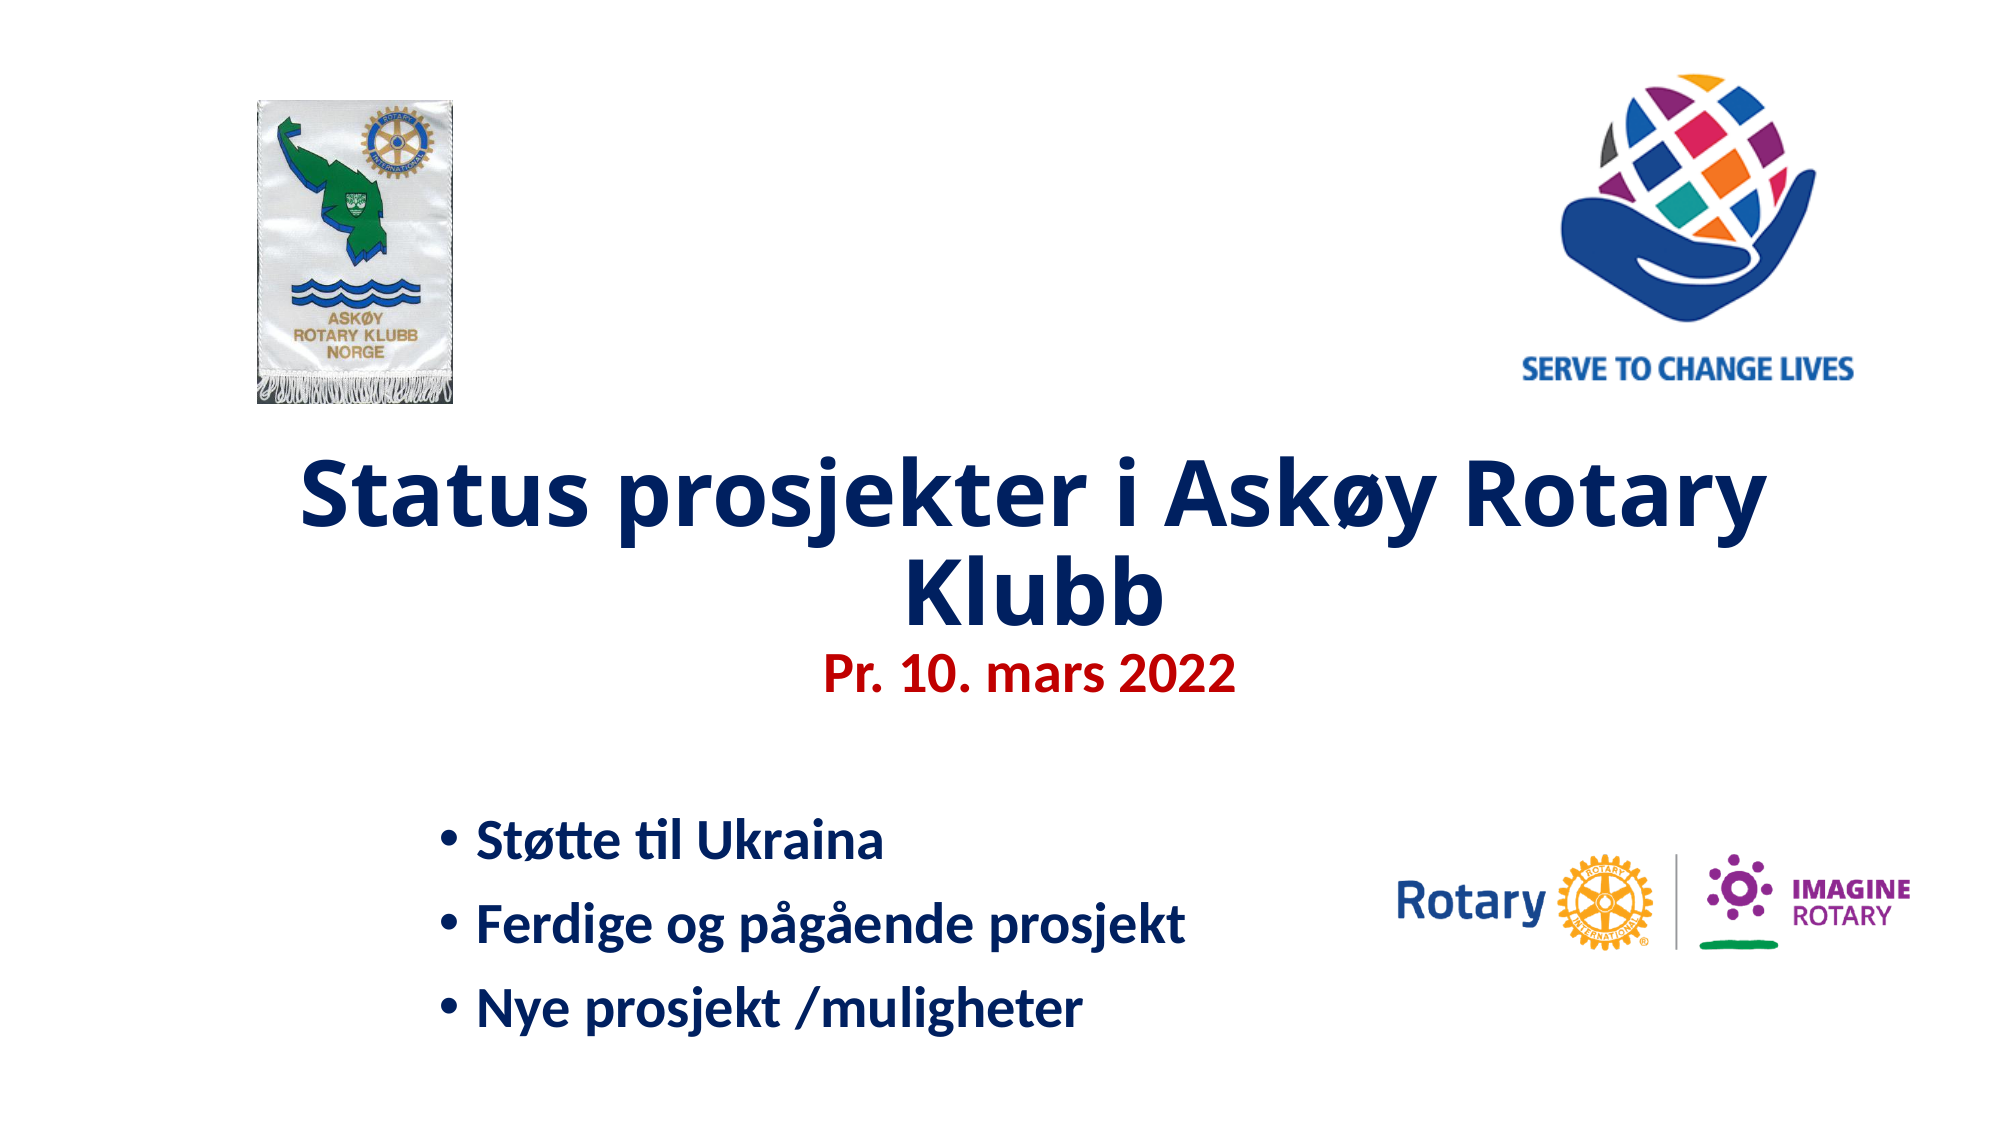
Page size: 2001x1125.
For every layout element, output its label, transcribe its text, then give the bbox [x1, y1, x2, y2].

picture [1360, 811, 1948, 986]
title Status prosjekter i Askøy Rotary Klubb [171, 437, 1897, 656]
picture [256, 100, 453, 404]
picture [1480, 69, 1897, 382]
list Pr. 10. mars 2022 Støtte til Ukraina Ferdige og pågående prosjekt Nye prosjekt /muligheter [423, 634, 1349, 1068]
